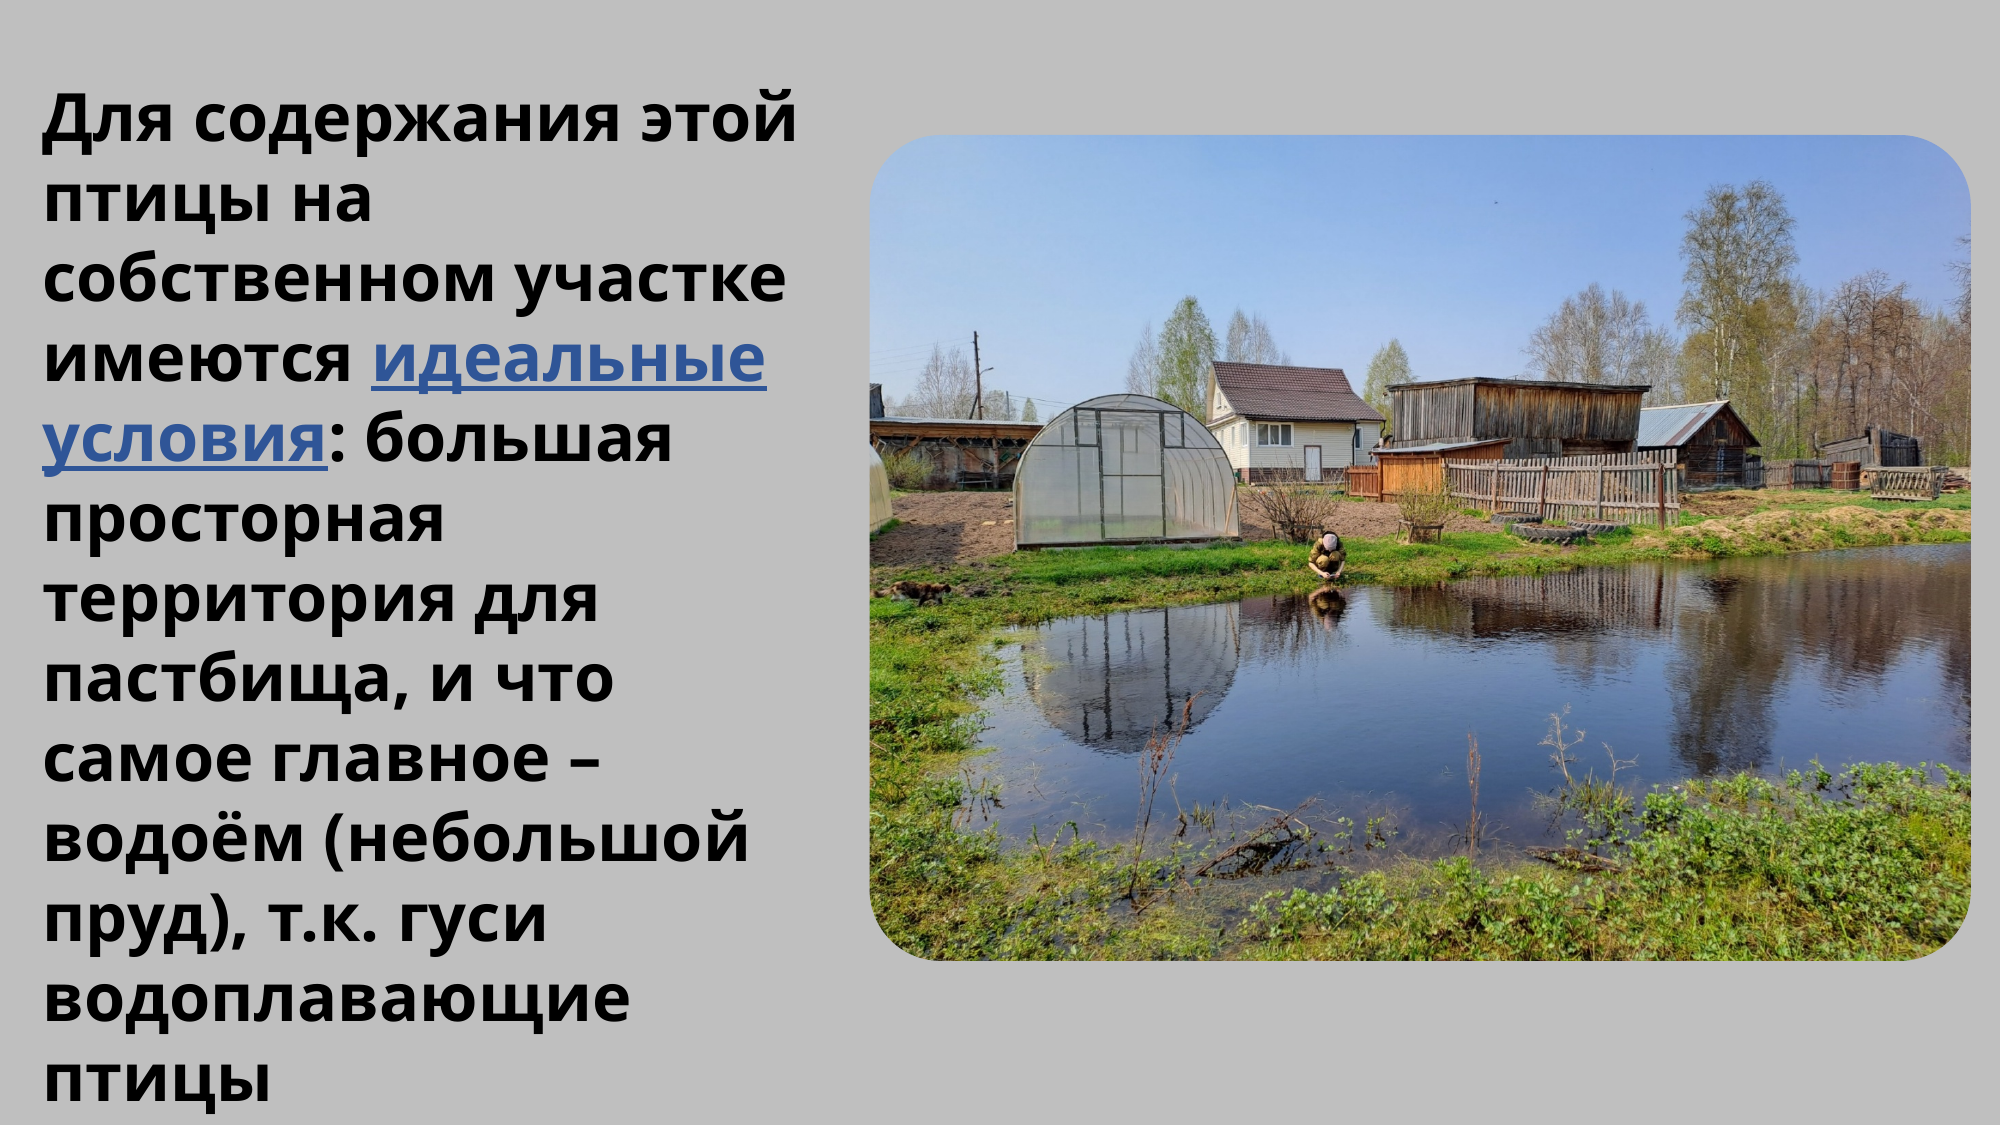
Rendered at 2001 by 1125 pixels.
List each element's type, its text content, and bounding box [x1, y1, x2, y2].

picture [869, 134, 1971, 961]
text_box Для содержания этой птицы на собственном участке имеются идеальные условия: большая просторная территория для пастбища, и что самое главное – водоём (небольшой пруд), т.к. гуси водоплавающие птицы [27, 67, 843, 1122]
